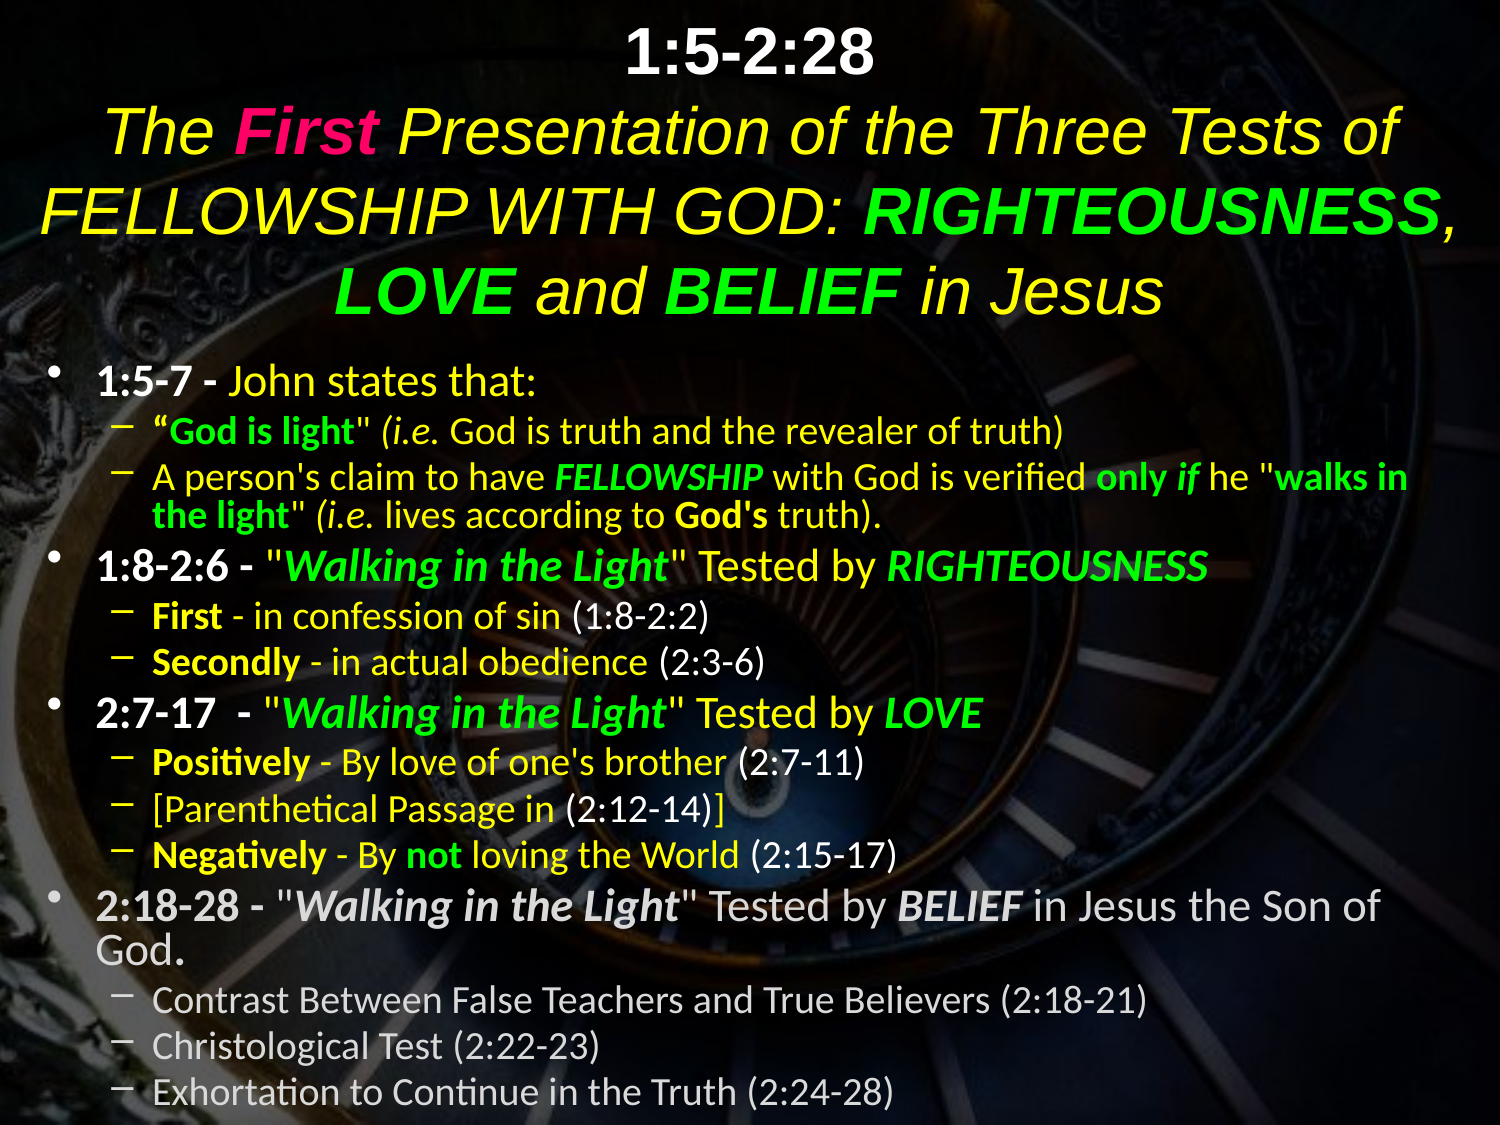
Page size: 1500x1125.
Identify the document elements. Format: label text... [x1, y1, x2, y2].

picture [0, 336, 1500, 1125]
list 1:5-7 - John states that: “God is light" (i.e. God is truth and the revealer of truth) A person's claim to have FELLOWSHIP with God is verified only if he "walks in the light" (i.e. lives according to God's truth). 1:8-2:6 - "Walking in the Light" Tested by RIGHTEOUSNESS First - in confession of sin (1:8-2:2) Secondly - in actual obedience (2:3-6) 2:7-17 - "Walking in the Light" Tested by LOVE Positively - By love of one's brother (2:7-11) [Parenthetical Passage in (2:12-14)] Negatively - By not loving the World (2:15-17) 2:18-28 - "Walking in the Light" Tested by BELIEF in Jesus the Son of God. Contrast Between False Teachers and True Believers (2:18-21) Christological Test (2:22-23) Exhortation to Continue in the Truth (2:24-28) [31, 353, 1482, 1125]
title 1:5-2:28 The First Presentation of the Three Tests of FELLOWSHIP WITH GOD: RIGHTEOUSNESS, LOVE and BELIEF in Jesus [0, 0, 1500, 336]
